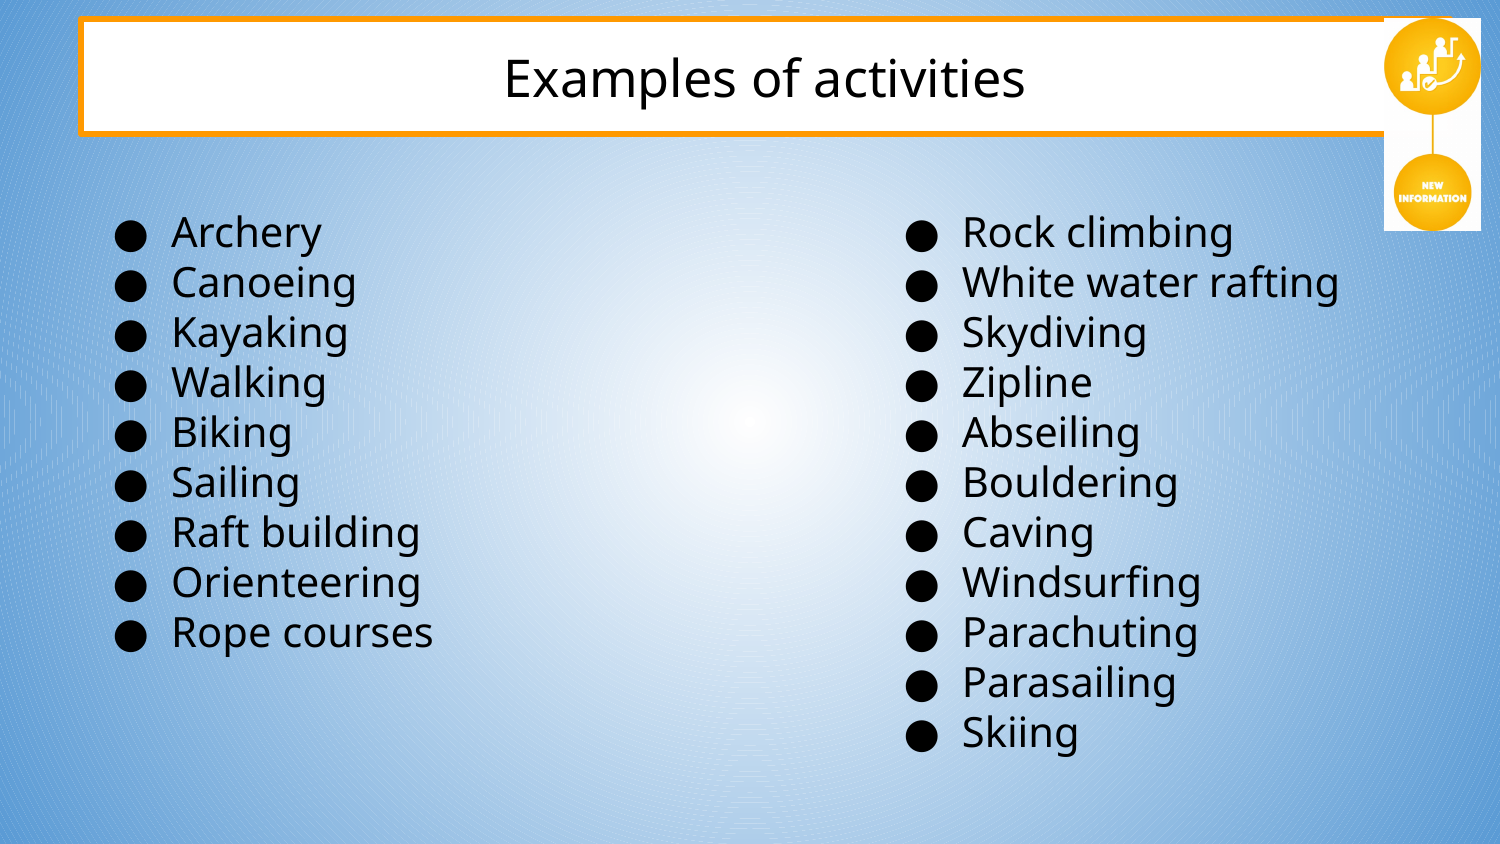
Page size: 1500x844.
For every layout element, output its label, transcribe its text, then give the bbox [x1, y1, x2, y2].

text_box Archery Canoeing Kayaking Walking Biking Sailing Raft building Orienteering Rope courses [81, 190, 537, 672]
text_box Rock climbing White water rafting Skydiving Zipline Abseiling Bouldering Caving Windsurfing Parachuting Parasailing Skiing [871, 190, 1424, 772]
picture [1384, 18, 1482, 232]
text_box Examples of activities [81, 18, 1383, 134]
